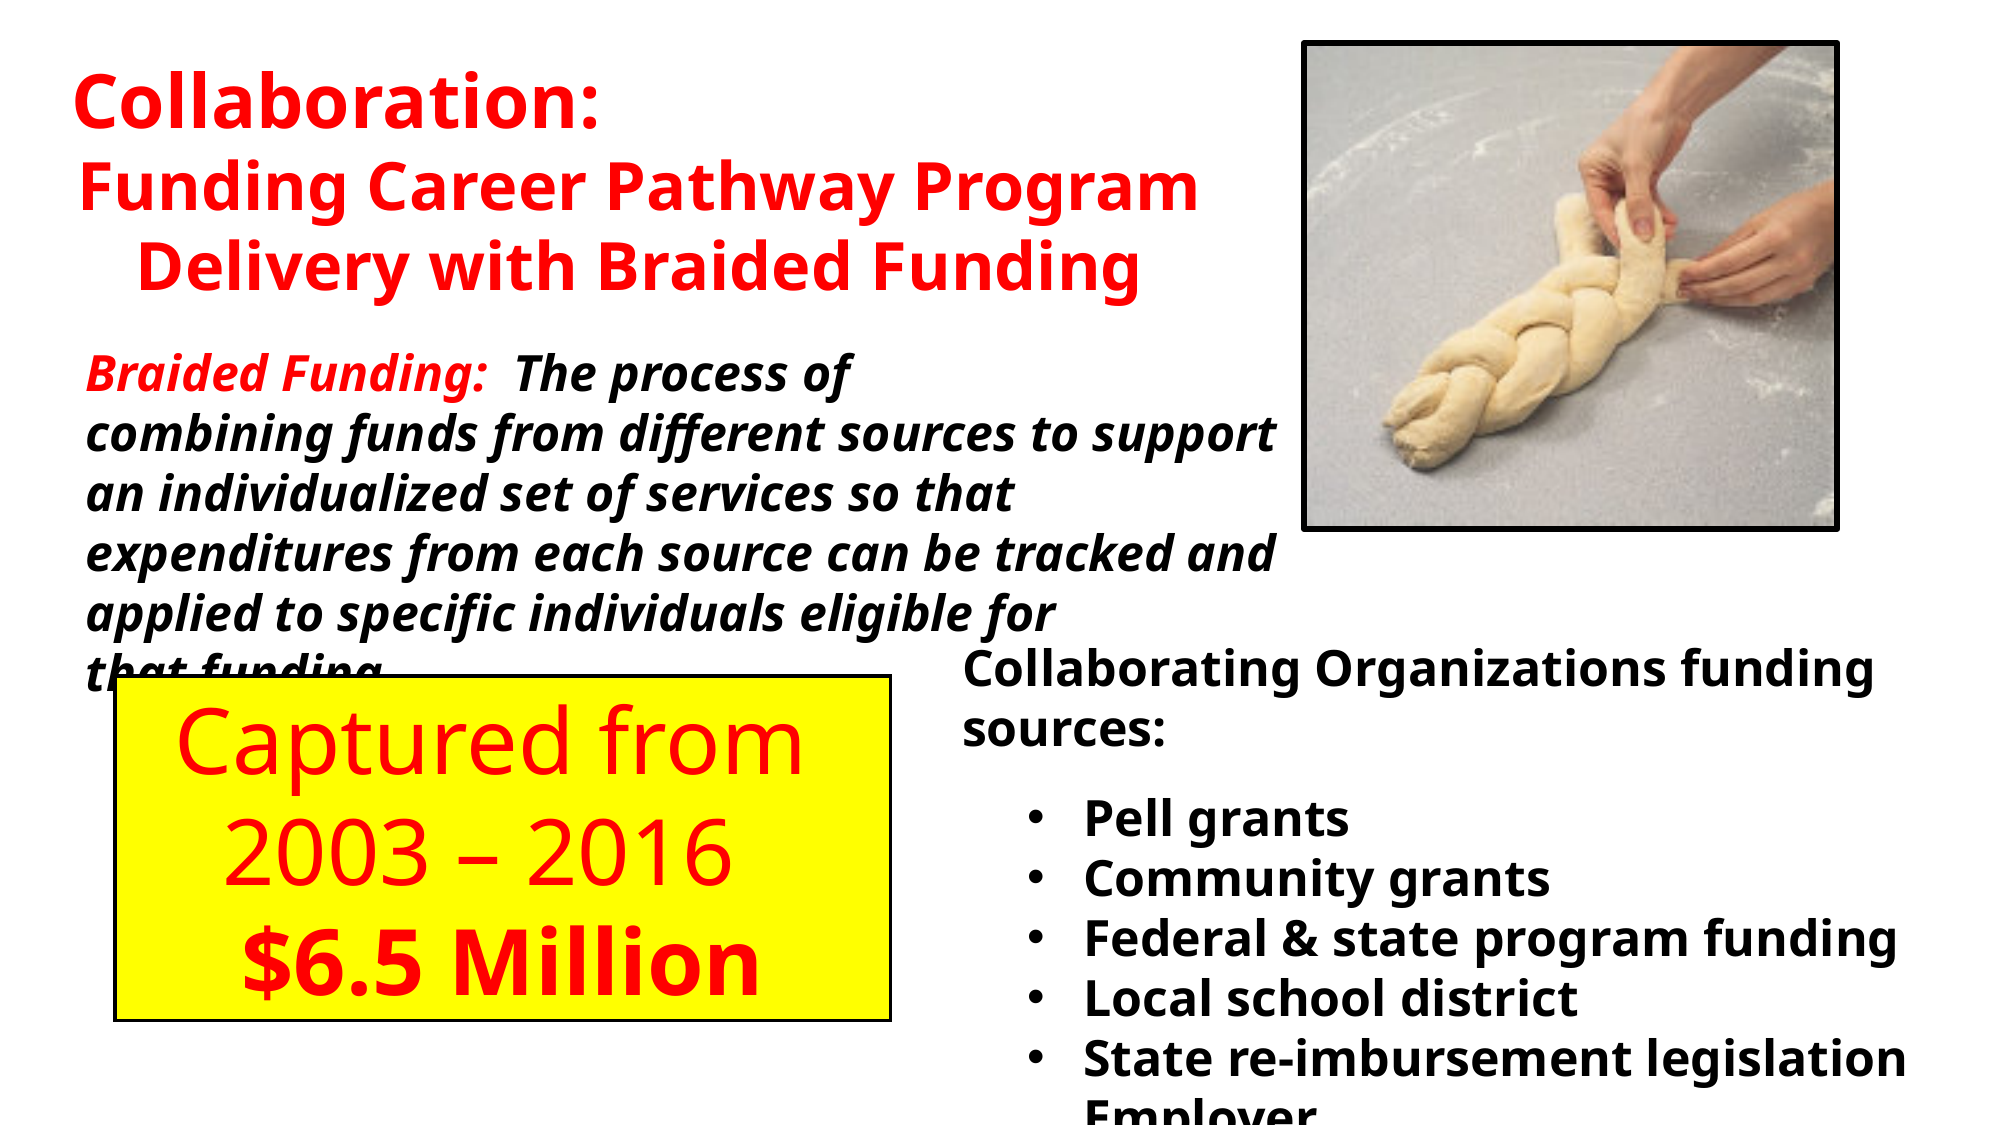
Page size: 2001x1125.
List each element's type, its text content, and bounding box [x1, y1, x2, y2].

picture [1307, 46, 1835, 526]
text_box Captured from 2003 – 2016 $6.5 Million [114, 675, 891, 1021]
text_box Collaboration: Funding Career Pathway Program Delivery with Braided Funding [56, 46, 1224, 311]
text_box Braided Funding: The process of combining funds from different sources to support an individualized set of services so that expenditures from each source can be tracked and applied to specific individuals eligible for that funding. [70, 334, 1308, 709]
text_box Collaborating Organizations funding sources: Pell grants Community grants Federal & state program funding Local school district State re-imbursement legislation Employer contributions/reimbursement [947, 629, 2000, 1125]
